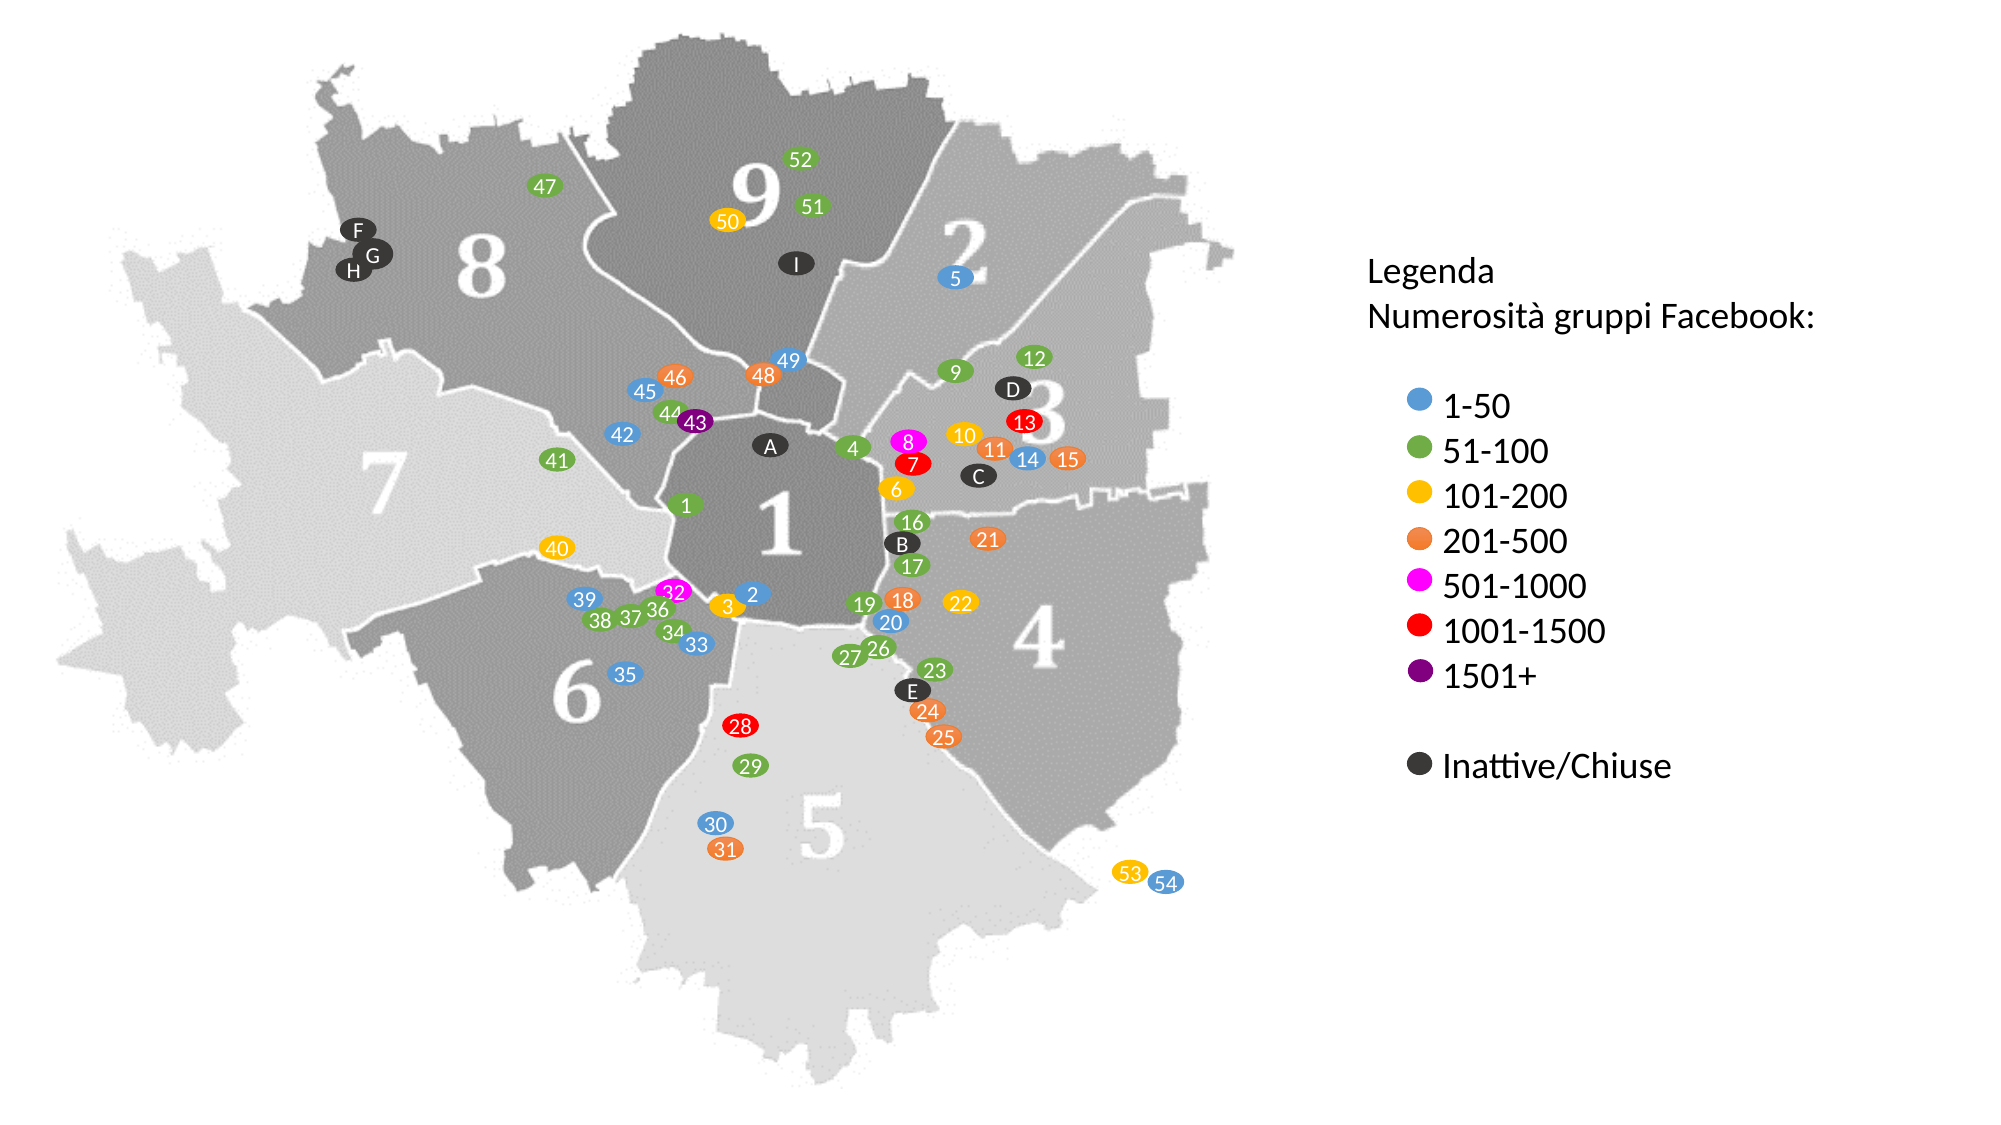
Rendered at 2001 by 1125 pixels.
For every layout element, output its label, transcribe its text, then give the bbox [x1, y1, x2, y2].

picture [53, 31, 1238, 1089]
text_box [1406, 435, 1433, 459]
text_box [1406, 613, 1433, 637]
text_box [1406, 751, 1433, 776]
text_box [1406, 480, 1433, 504]
text_box [1407, 659, 1434, 683]
text_box [1406, 527, 1433, 551]
text_box [1406, 387, 1433, 411]
text_box [1406, 568, 1433, 592]
text_box Legenda Numerosità gruppi Facebook: 1-50 51-100 101-200 201-500 501-1000 1001-1500 1501+ Inattive/Chiuse [1352, 238, 1900, 974]
